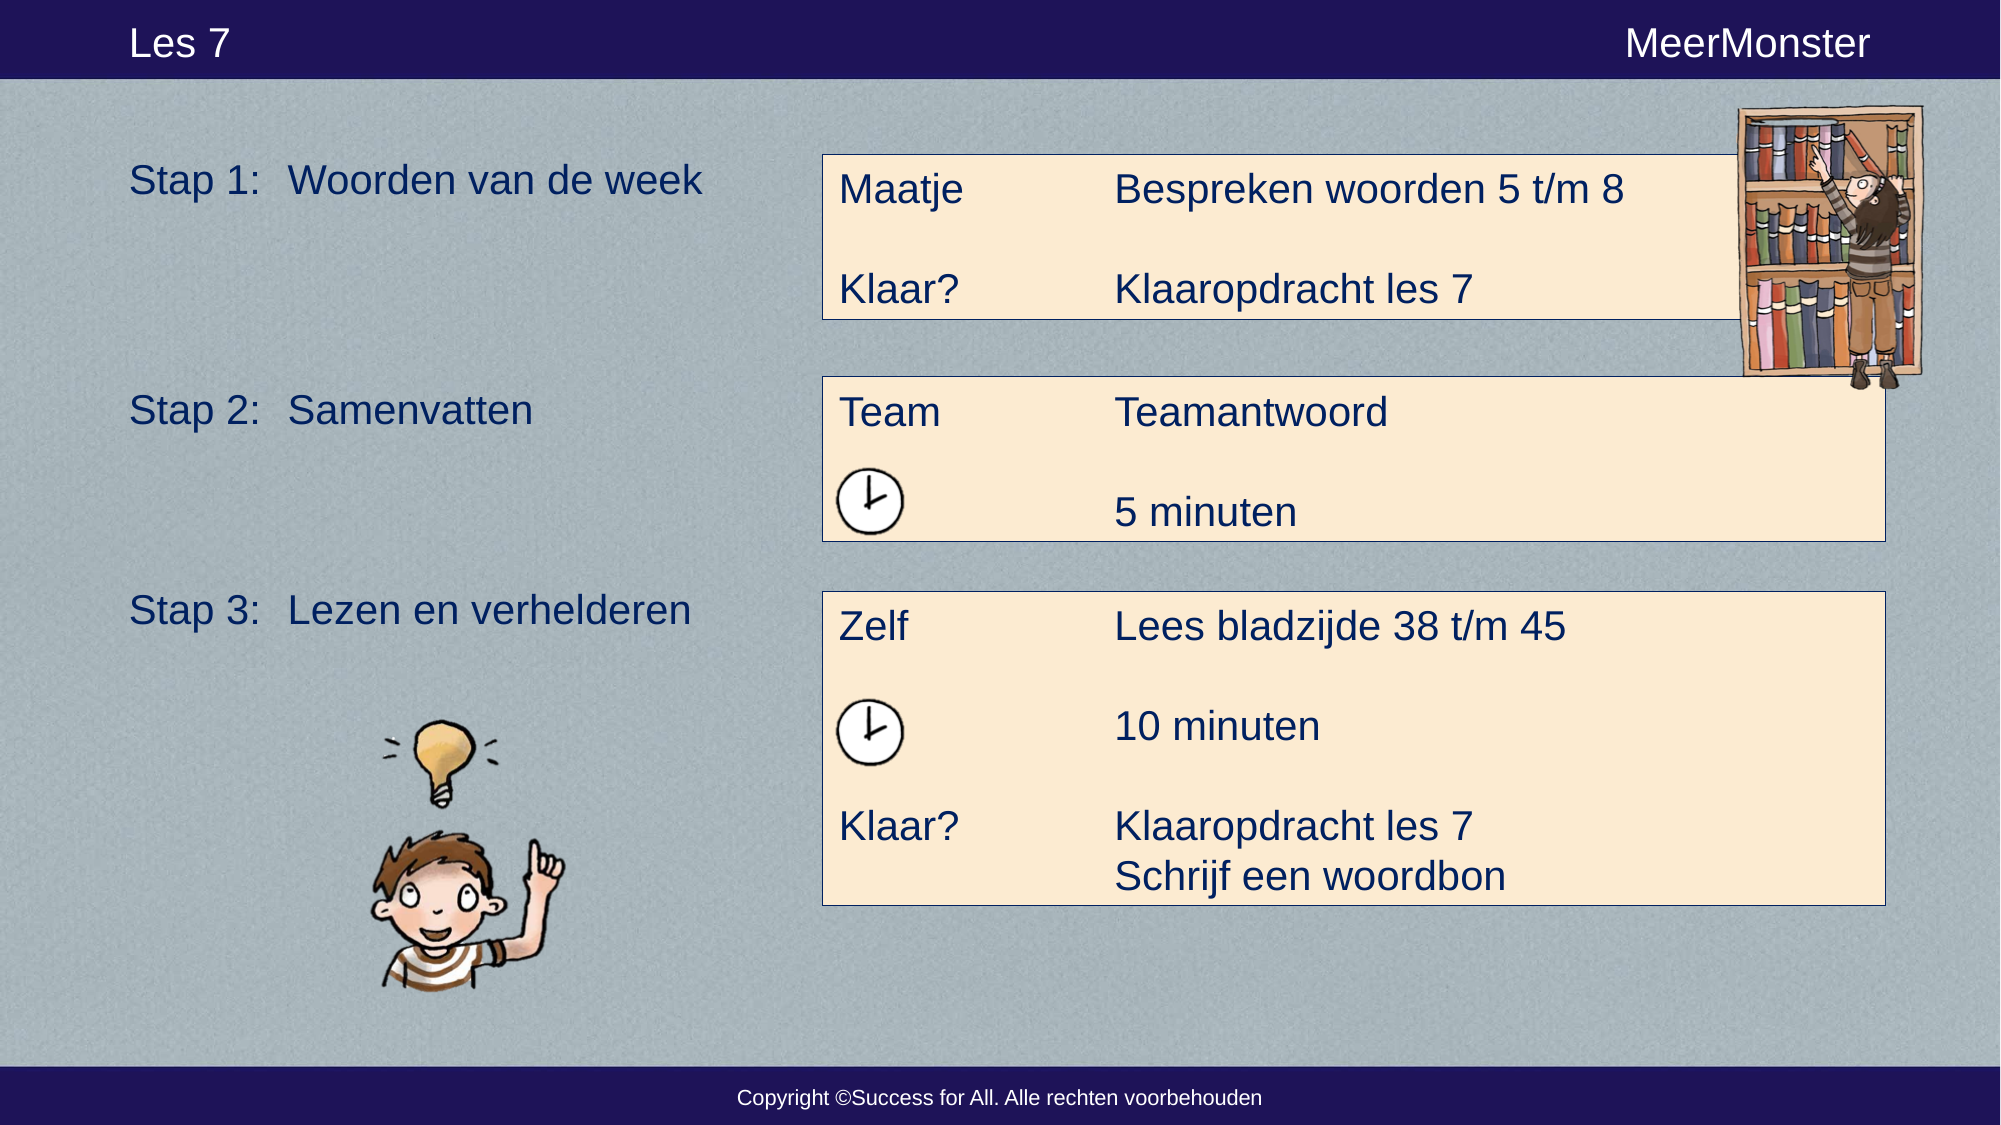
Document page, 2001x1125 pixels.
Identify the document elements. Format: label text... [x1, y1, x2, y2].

text_box MeerMonster [999, 8, 1886, 73]
text_box Copyright ©Success for All. Alle rechten voorbehouden [0, 1076, 2000, 1125]
picture [0, 0, 2001, 1125]
text_box Maatje Bespreken woorden 5 t/m 8 Klaar? Klaaropdracht les 7 [822, 154, 1718, 320]
text_box Team Teamantwoord 5 minuten [822, 376, 1886, 542]
text_box Stap 1: Woorden van de week Stap 2: Samenvatten Stap 3: Lezen en verhelderen [114, 145, 907, 690]
text_box Les 7 [114, 8, 354, 73]
text_box Zelf Lees bladzijde 38 t/m 45 10 minuten Klaar? Klaaropdracht les 7 Schrijf een woordbon [822, 591, 1886, 906]
